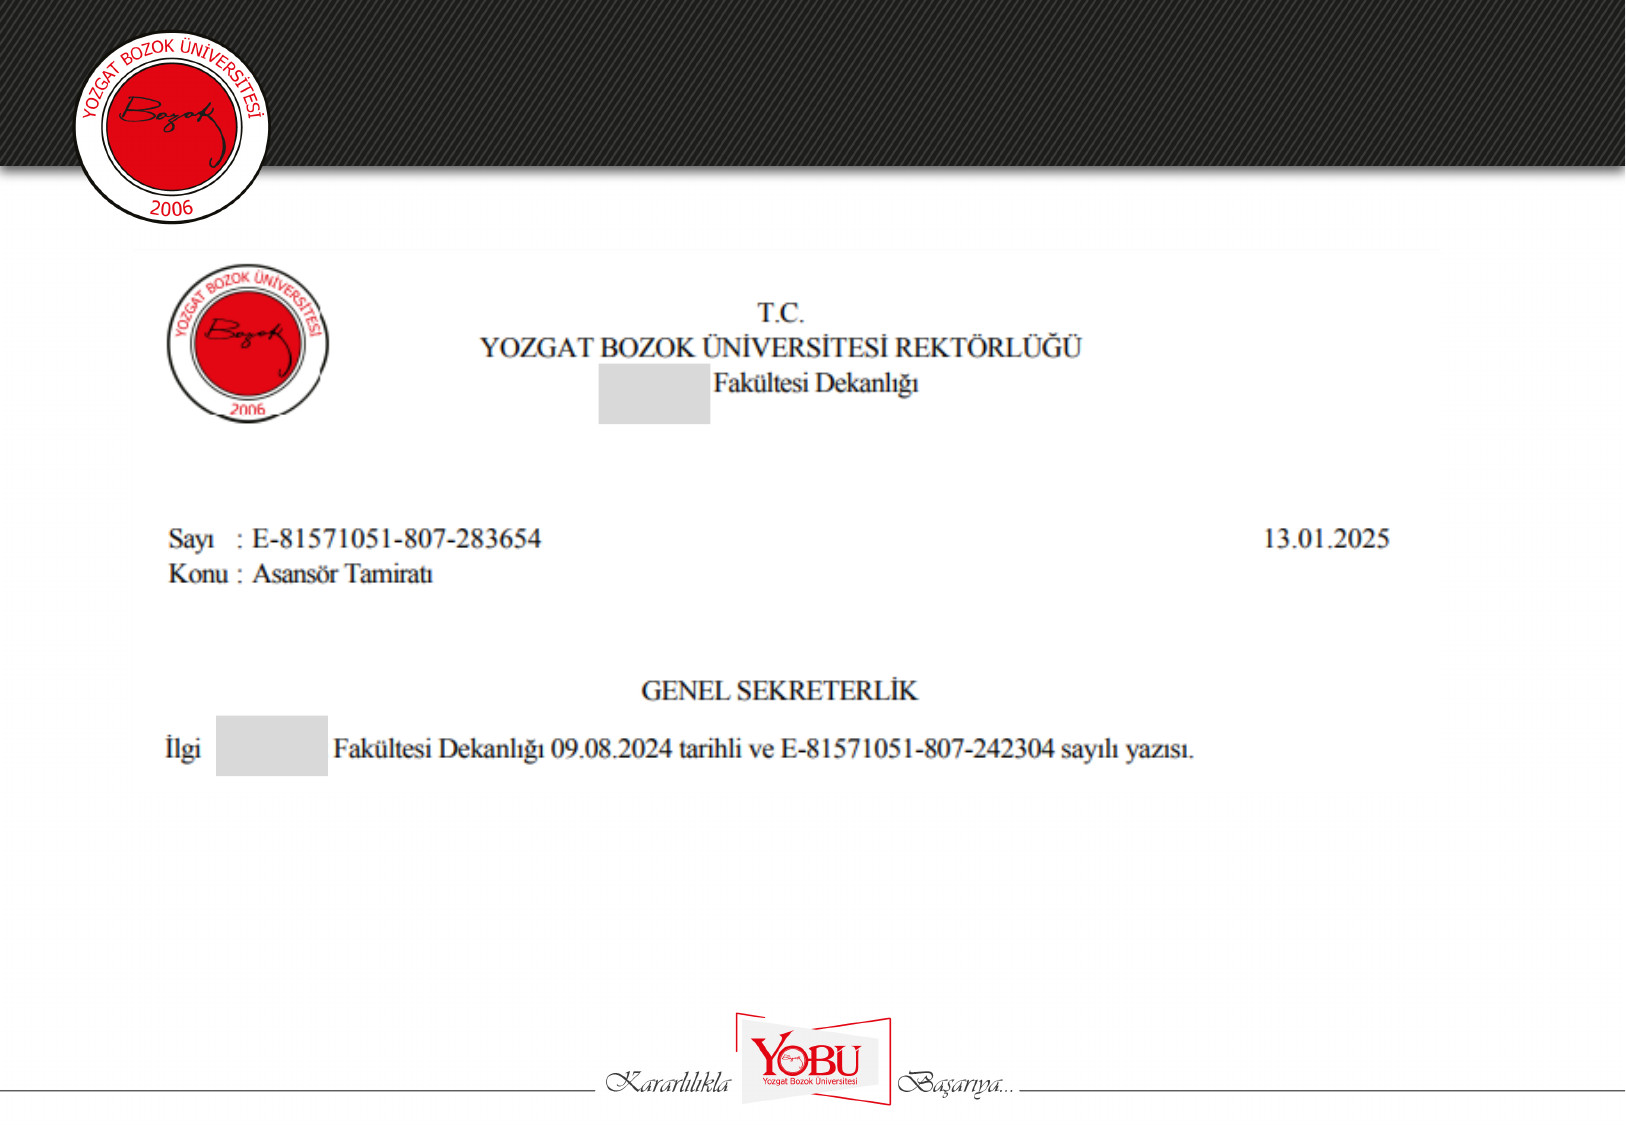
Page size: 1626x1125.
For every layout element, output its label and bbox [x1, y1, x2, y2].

list [132, 248, 1441, 789]
picture [0, 0, 1626, 1125]
